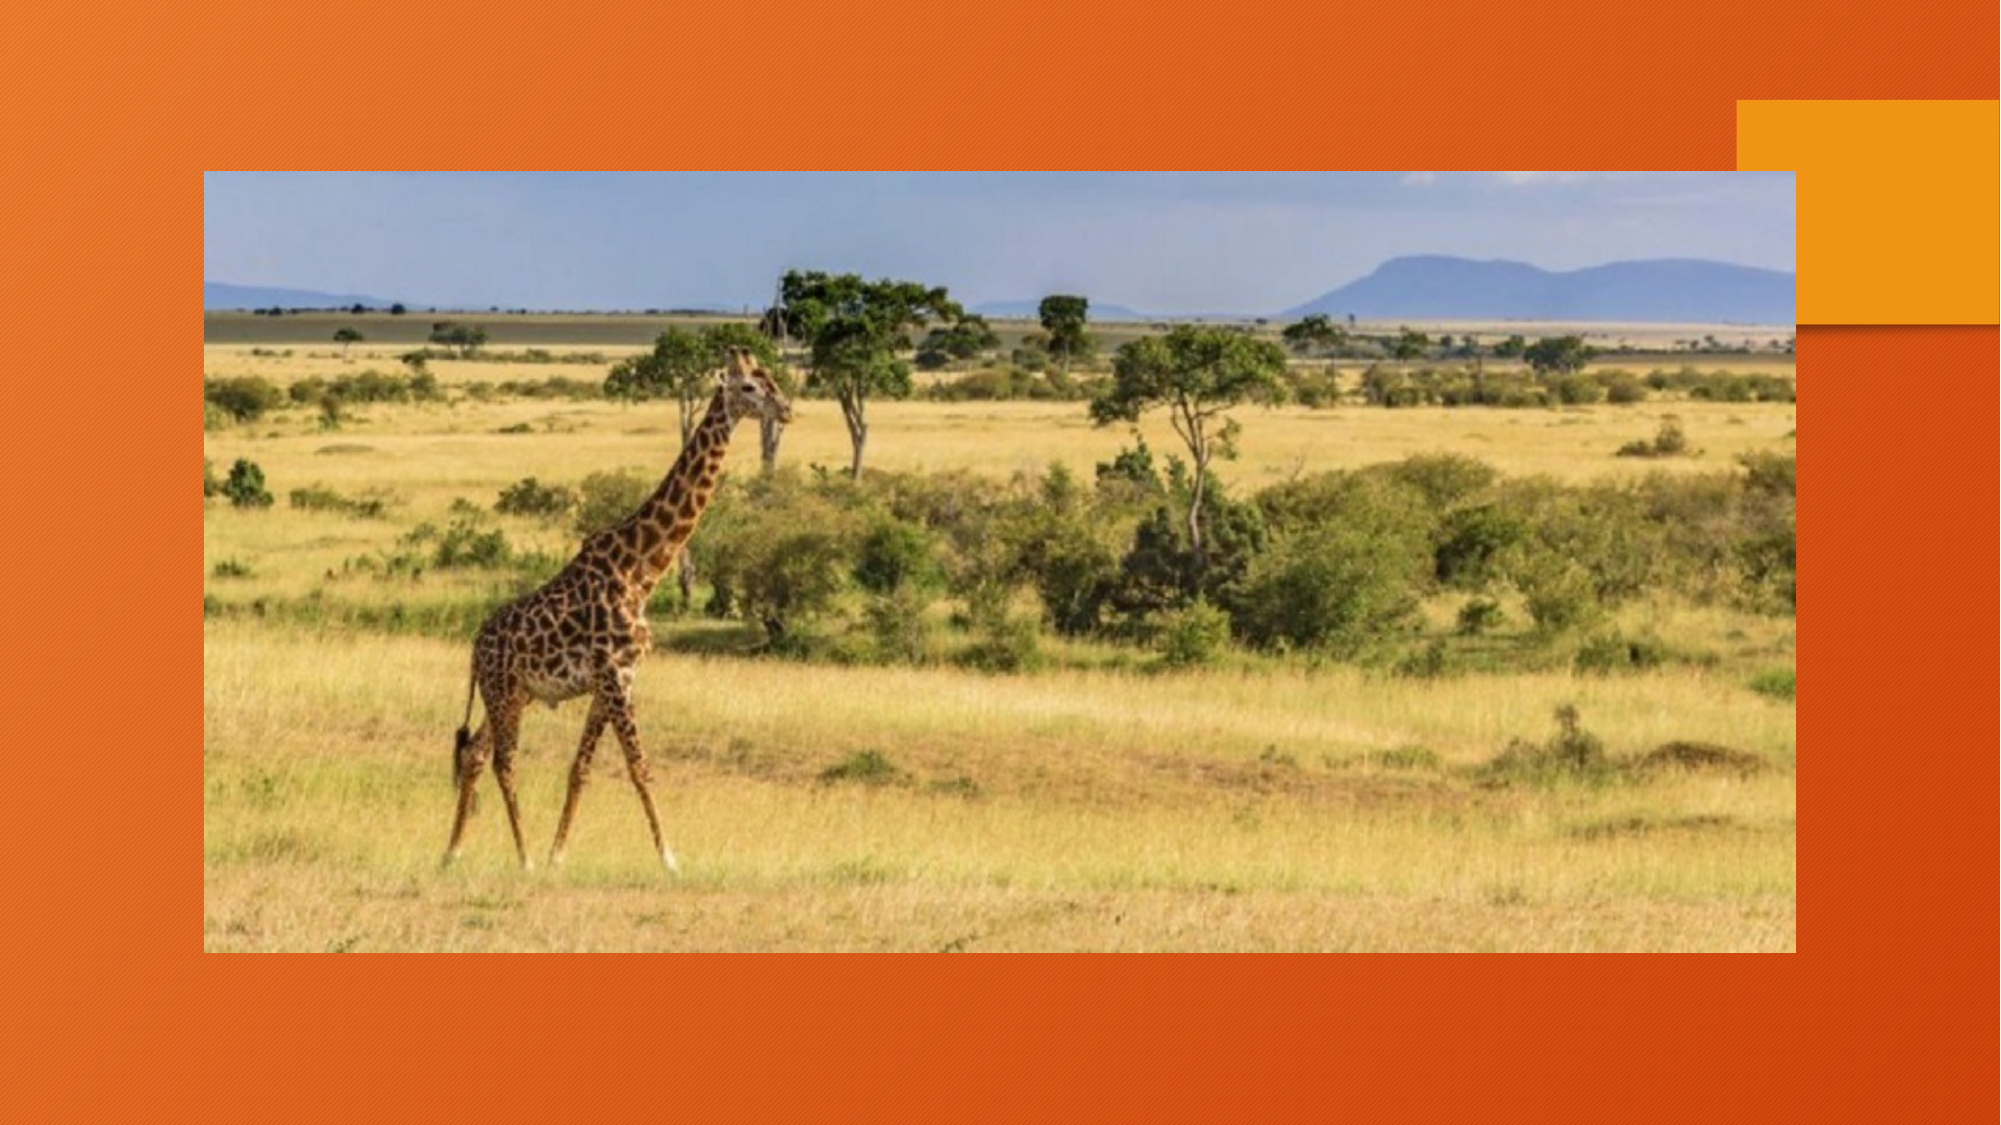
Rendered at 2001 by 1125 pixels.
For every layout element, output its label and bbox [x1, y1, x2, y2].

picture [204, 171, 2000, 954]
